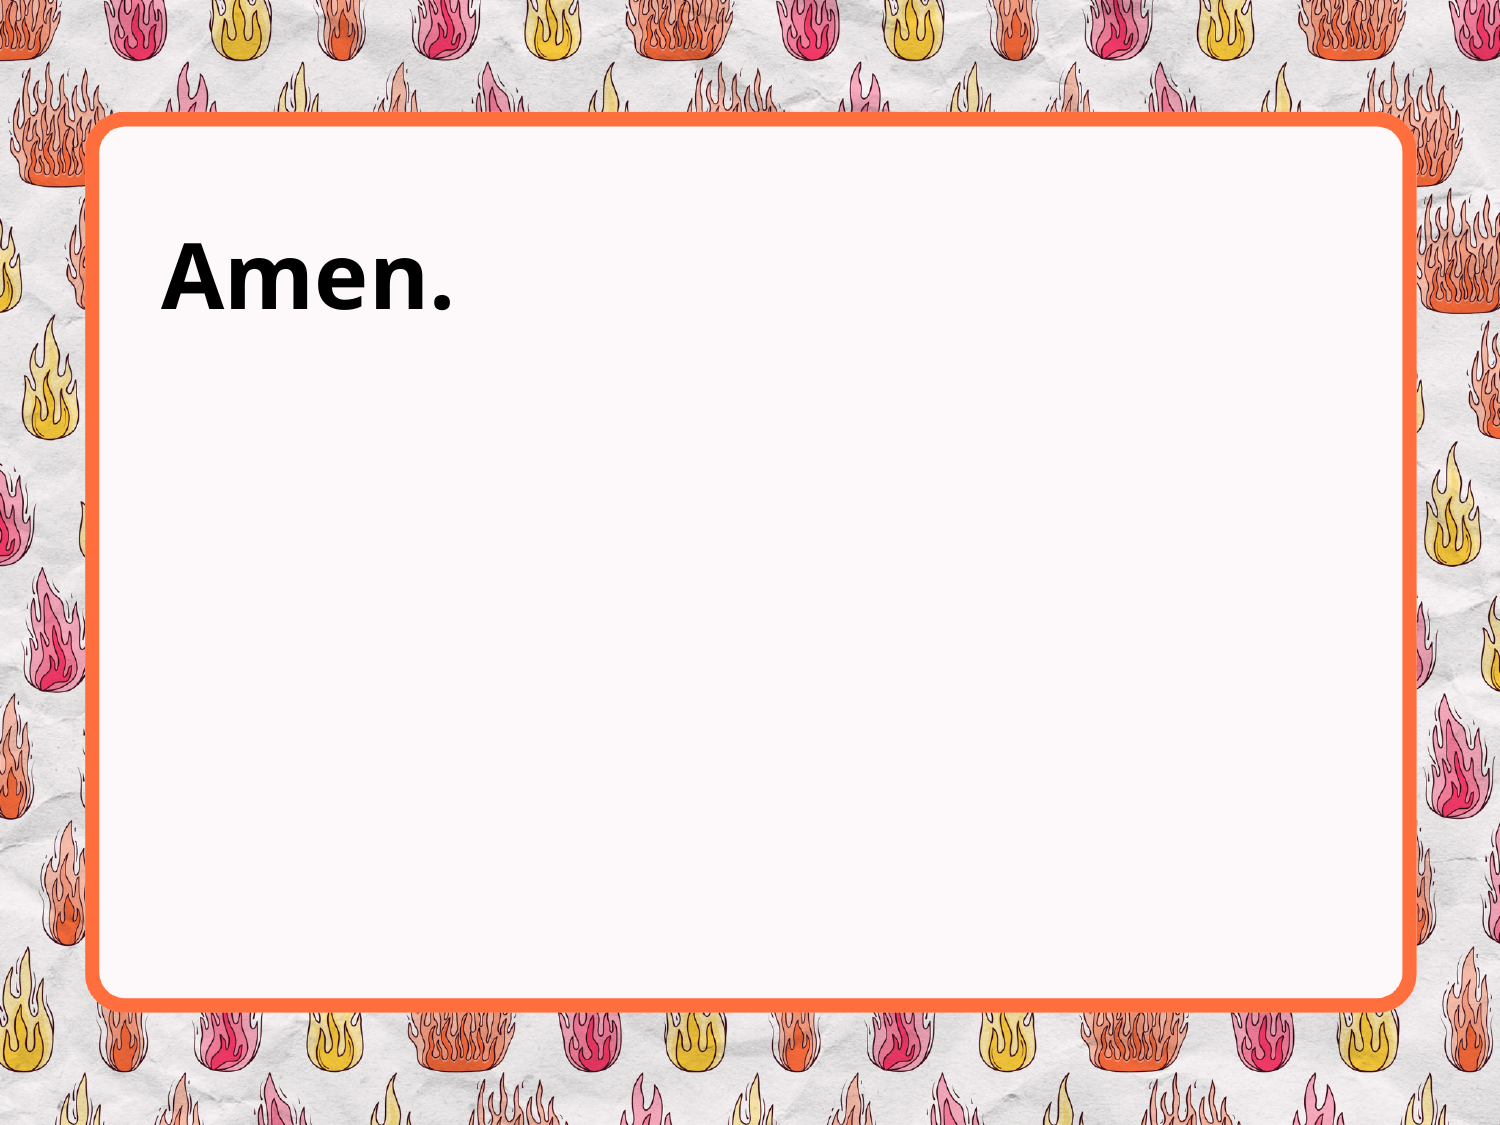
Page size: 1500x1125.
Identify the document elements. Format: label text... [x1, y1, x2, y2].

picture [0, 0, 1500, 1125]
title Amen. [146, 171, 1354, 389]
